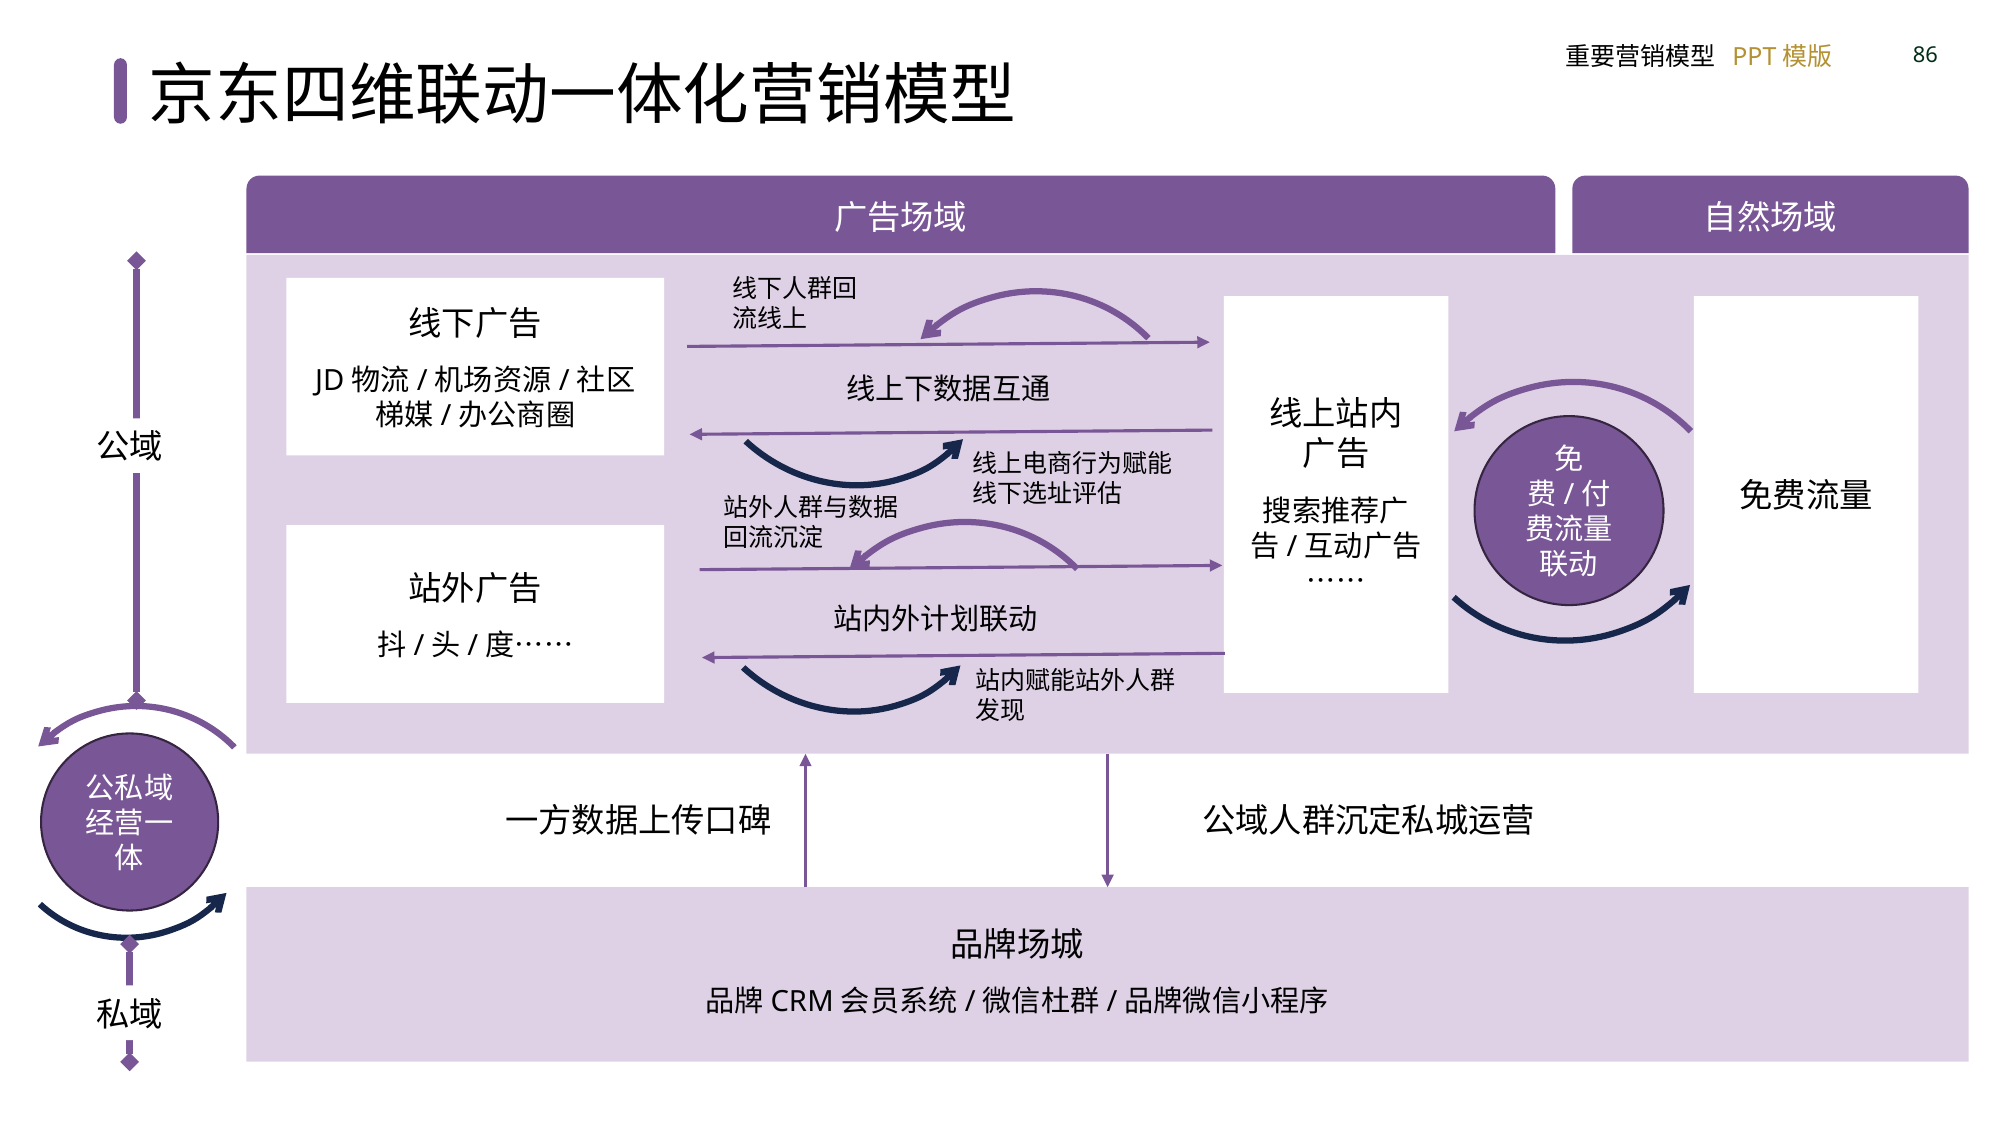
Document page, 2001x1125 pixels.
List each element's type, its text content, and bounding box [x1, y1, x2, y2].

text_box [0, 175, 1969, 1062]
text_box 京东四维联动一体化营销模型 [134, 44, 1375, 139]
